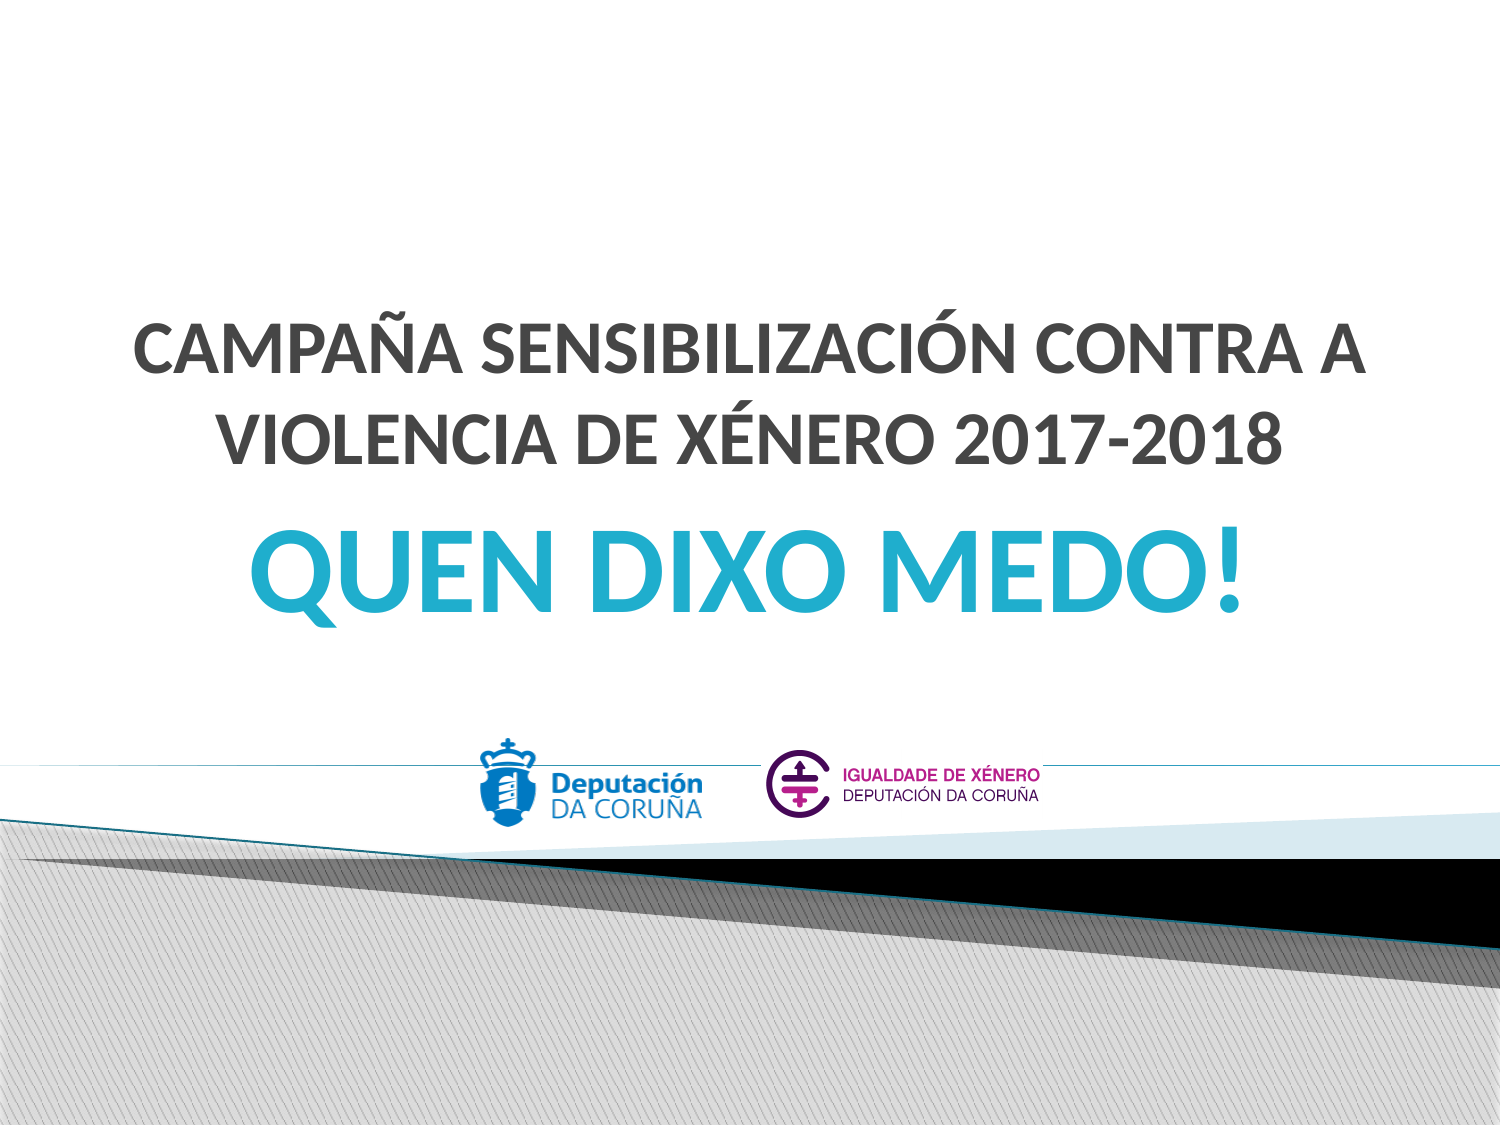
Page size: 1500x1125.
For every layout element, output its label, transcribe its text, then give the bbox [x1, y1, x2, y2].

picture [480, 738, 702, 827]
picture [761, 749, 1044, 820]
title CAMPAÑA SENSIBILIZACIÓN CONTRA A VIOLENCIA DE XÉNERO 2017-2018 [112, 287, 1388, 588]
picture [5, 859, 1500, 989]
subtitle QUEN DIXO MEDO! [117, 480, 1393, 678]
